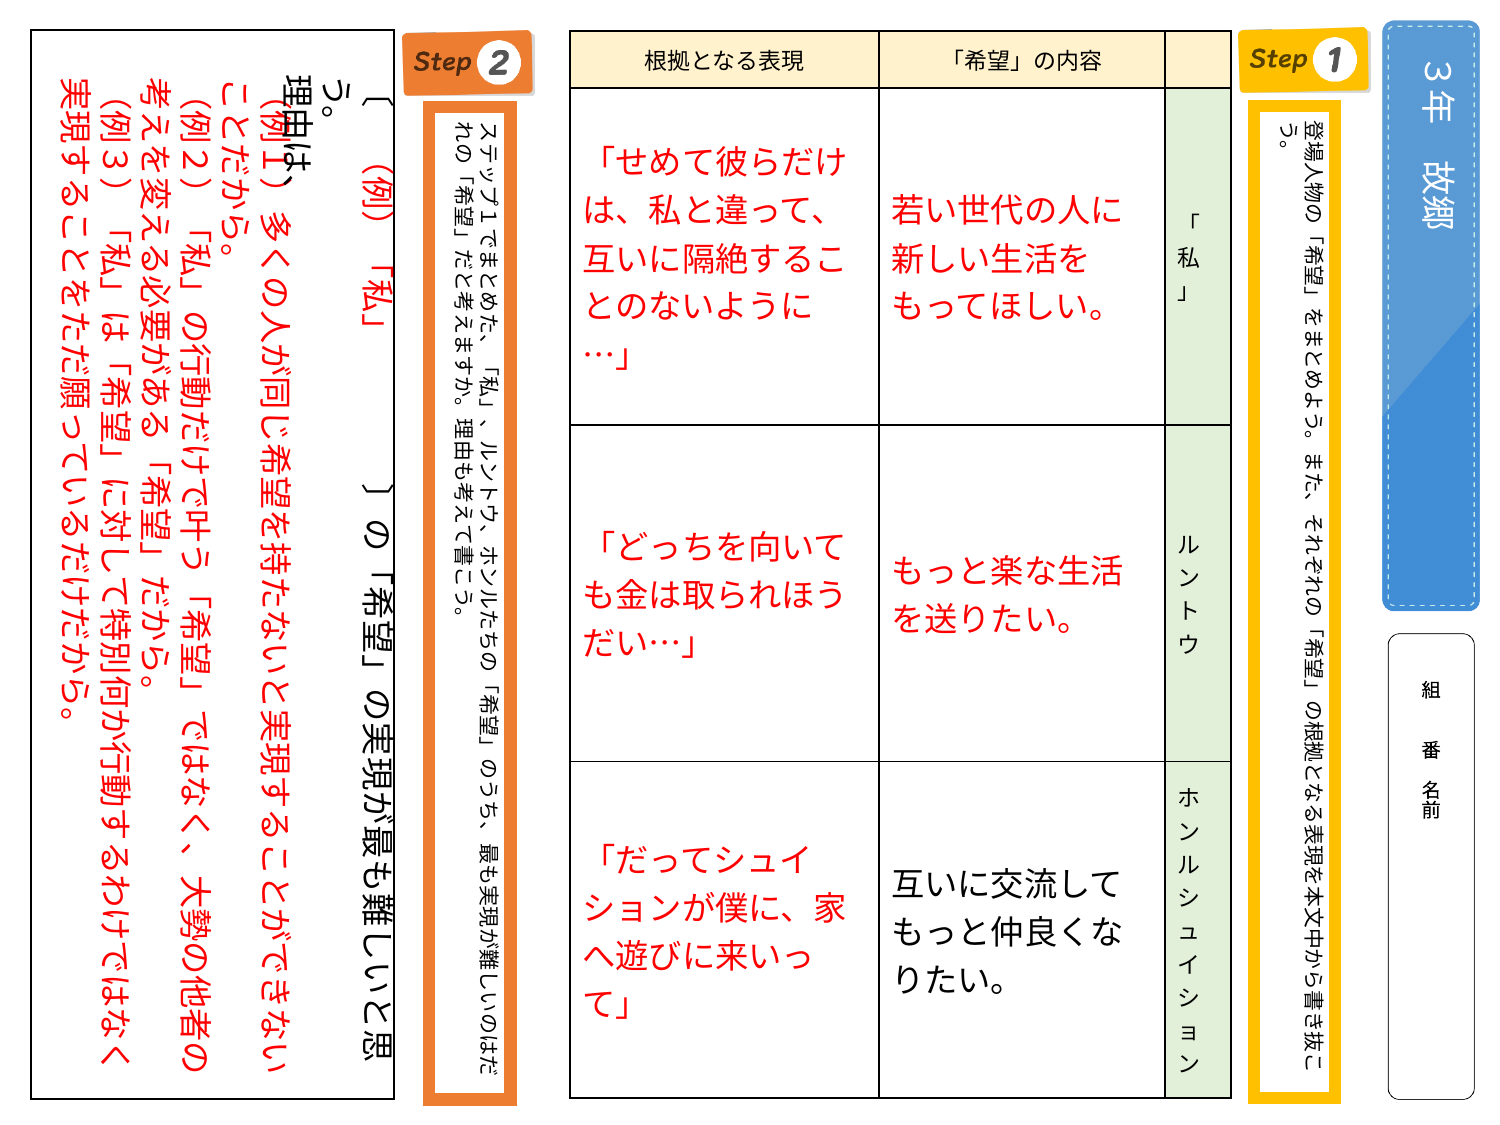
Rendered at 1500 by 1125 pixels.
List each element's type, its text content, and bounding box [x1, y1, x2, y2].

table_cell 「私」 [1166, 89, 1230, 424]
table_cell 「せめて彼らだけは、私と違って、互いに隔絶することのないように…」 [571, 89, 878, 424]
picture [402, 30, 535, 96]
table_cell 「どっちを向いても金は取られほうだい…」 [571, 426, 878, 761]
table_cell ルントウ [1166, 426, 1230, 761]
table_header 根拠となる表現 [571, 32, 878, 87]
table_header [1166, 32, 1230, 87]
picture [1238, 27, 1371, 93]
table_cell もっと楽な生活を送りたい。 [880, 426, 1164, 761]
text_box 登場人物の「希望」をまとめよう。また、それぞれの「希望」の根拠となる表現を本文中から書き抜こう。 [1253, 105, 1336, 1099]
table_cell 若い世代の人に新しい生活をもってほしい。 [880, 89, 1164, 424]
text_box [31, 29, 395, 1106]
table_cell ホンル シュイション [1166, 762, 1230, 1097]
table_cell 互いに交流してもっと仲良くなりたい。 [880, 762, 1164, 1097]
text_box ステップ１でまとめた、「私」、ルントウ、ホンルたちの「希望」のうち、最も実現が難しいのはだれの「希望」だと考えますか。理由も考えて書こう。 [428, 106, 511, 1100]
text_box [1382, 20, 1480, 1100]
table_header 「希望」の内容 [880, 32, 1164, 87]
table_cell 「だってシュイションが僕に、家へ遊びに来いって」 [571, 762, 878, 1097]
